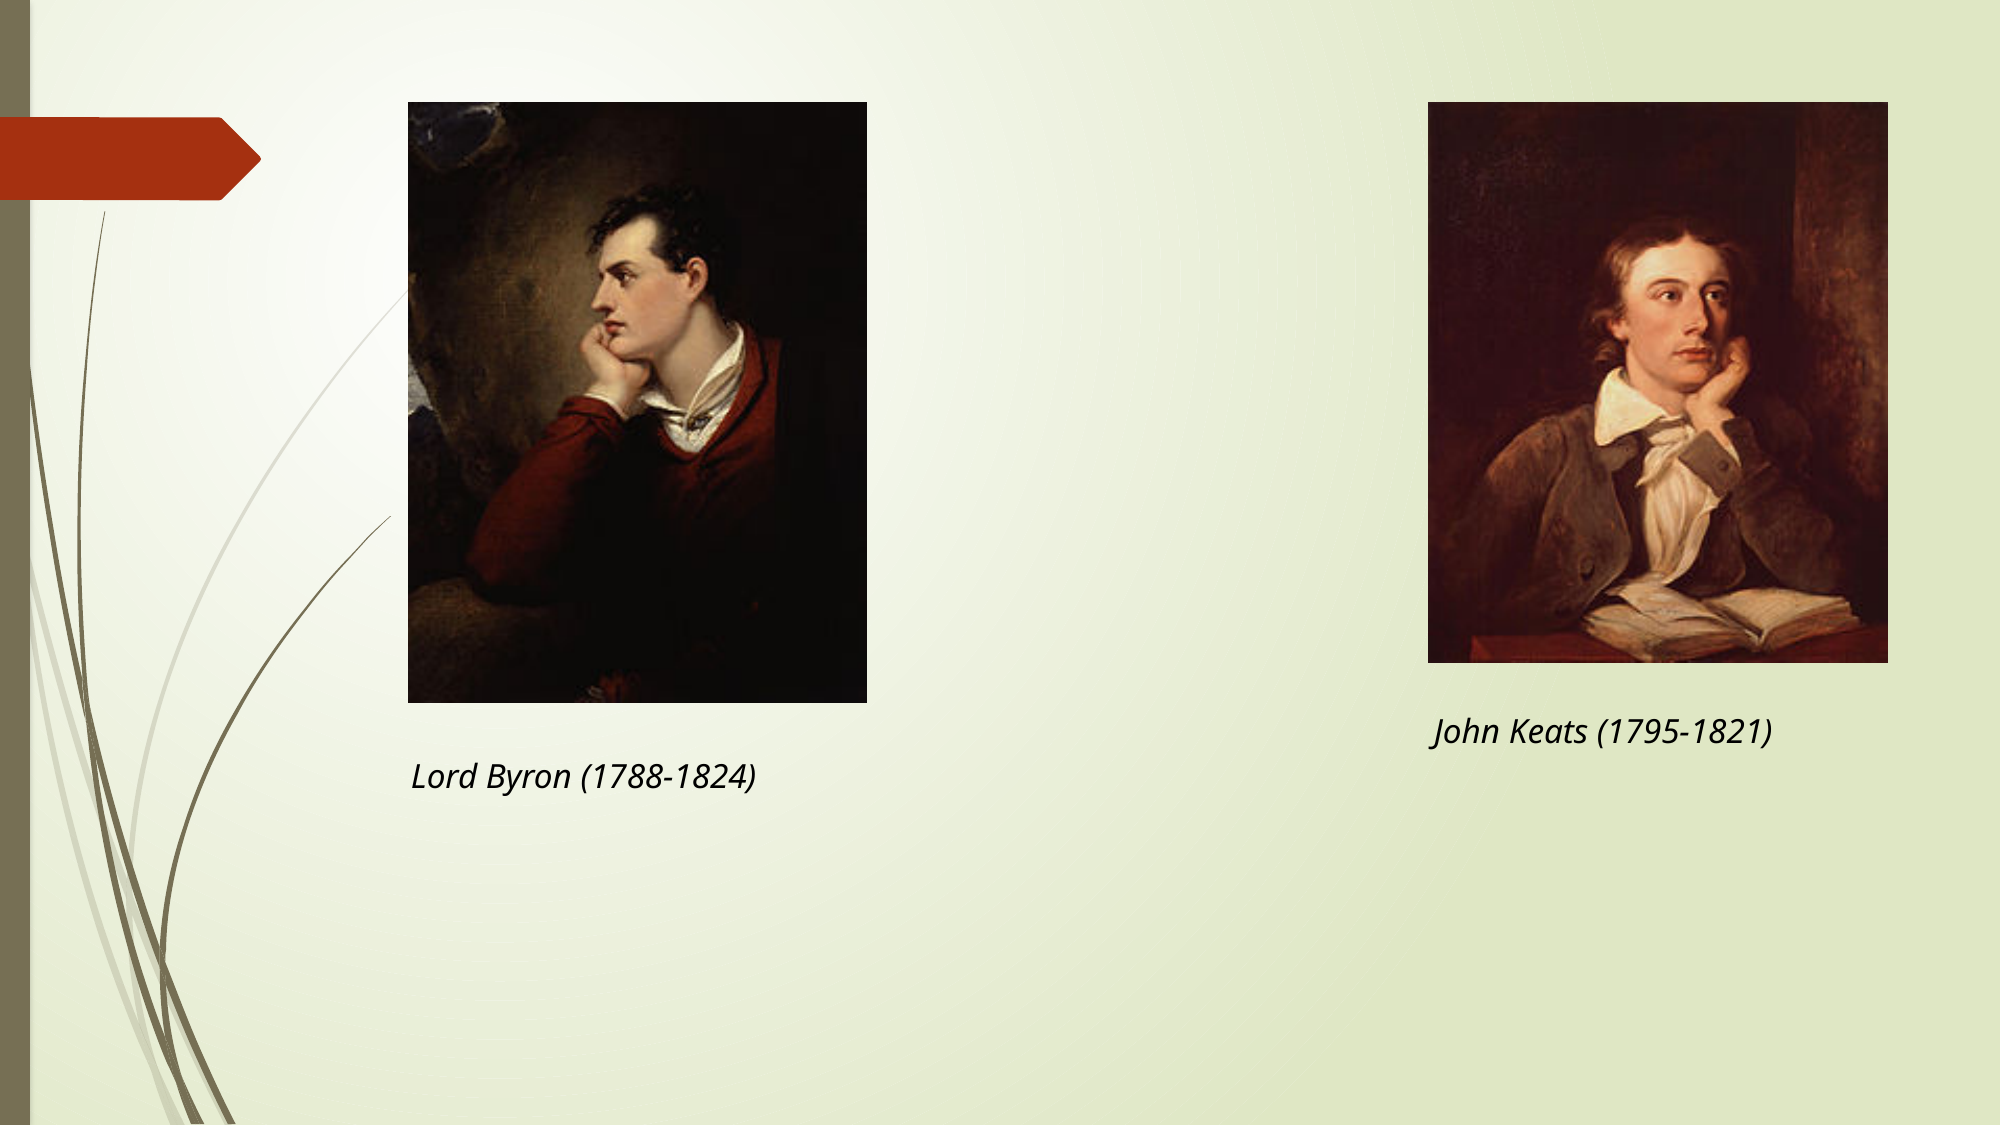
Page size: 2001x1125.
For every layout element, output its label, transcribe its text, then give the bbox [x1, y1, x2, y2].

text_box John Keats (1795-1821) [1419, 702, 1788, 757]
picture [1428, 102, 1888, 663]
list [408, 102, 868, 703]
text_box Lord Byron (1788-1824) [396, 747, 772, 803]
